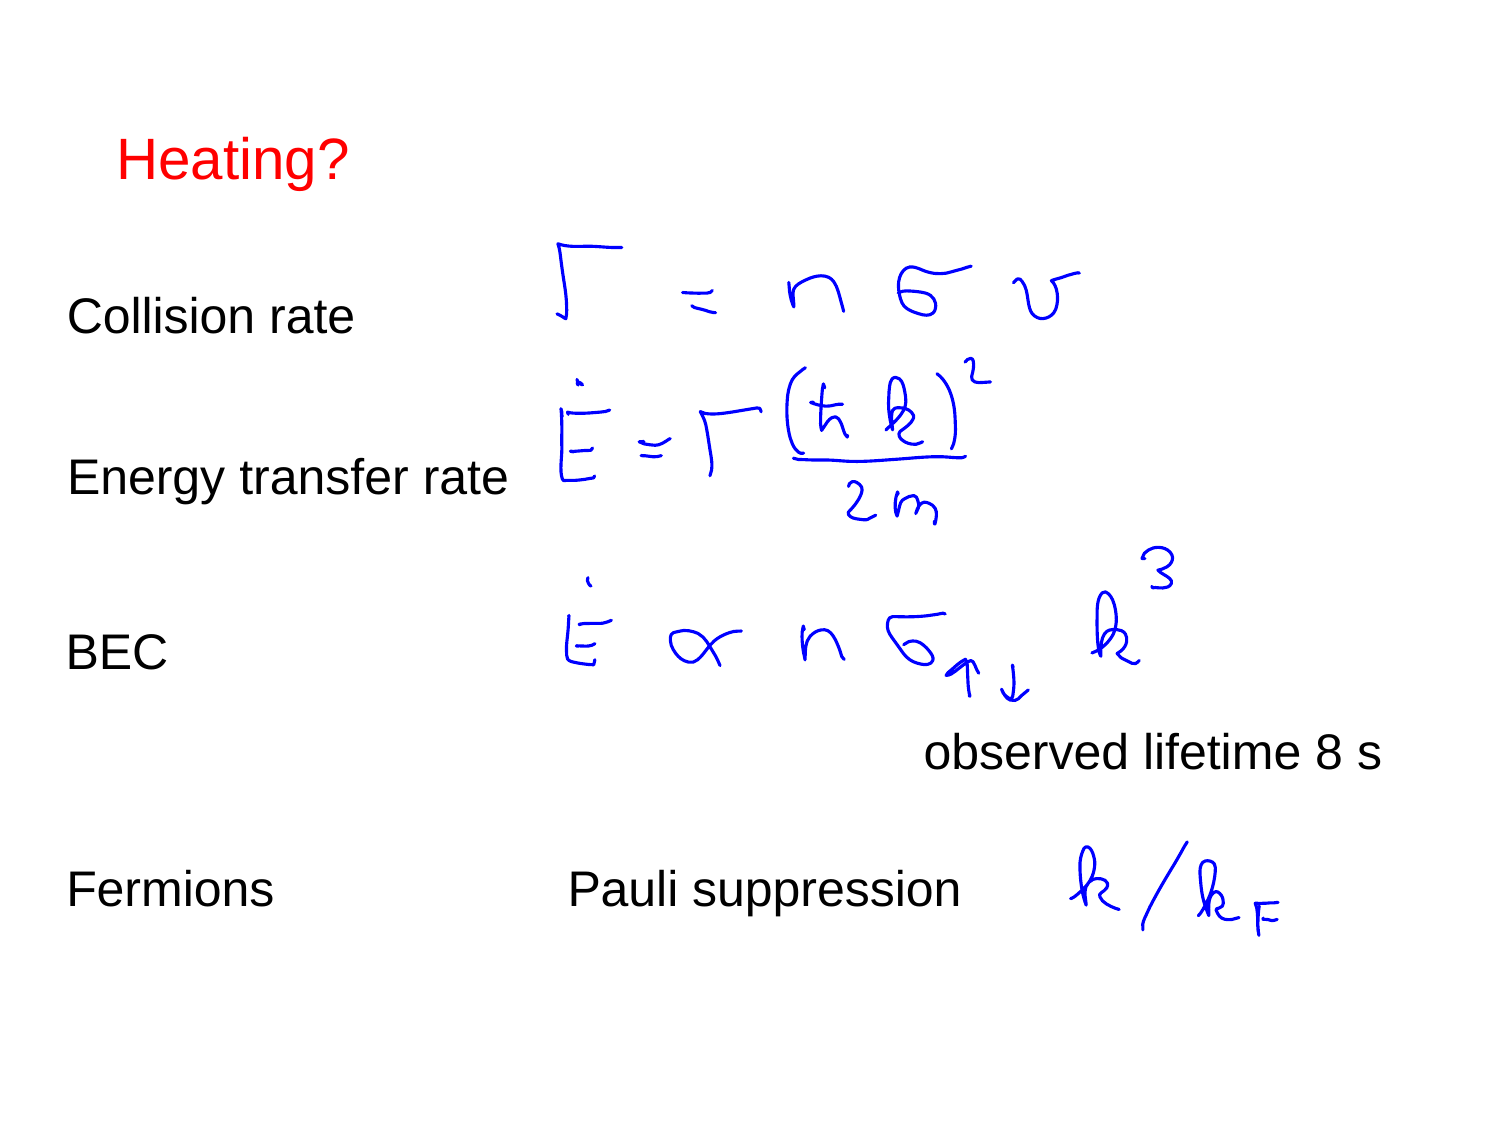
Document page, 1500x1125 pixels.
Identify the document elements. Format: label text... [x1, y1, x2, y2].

text_box Pauli suppression [552, 849, 977, 924]
text_box BEC [50, 612, 184, 688]
text_box Heating? [101, 114, 365, 199]
text_box Energy transfer rate [52, 437, 525, 513]
text_box observed lifetime 8 s [908, 712, 1398, 788]
text_box Fermions [51, 849, 290, 924]
text_box Collision rate [52, 275, 371, 351]
